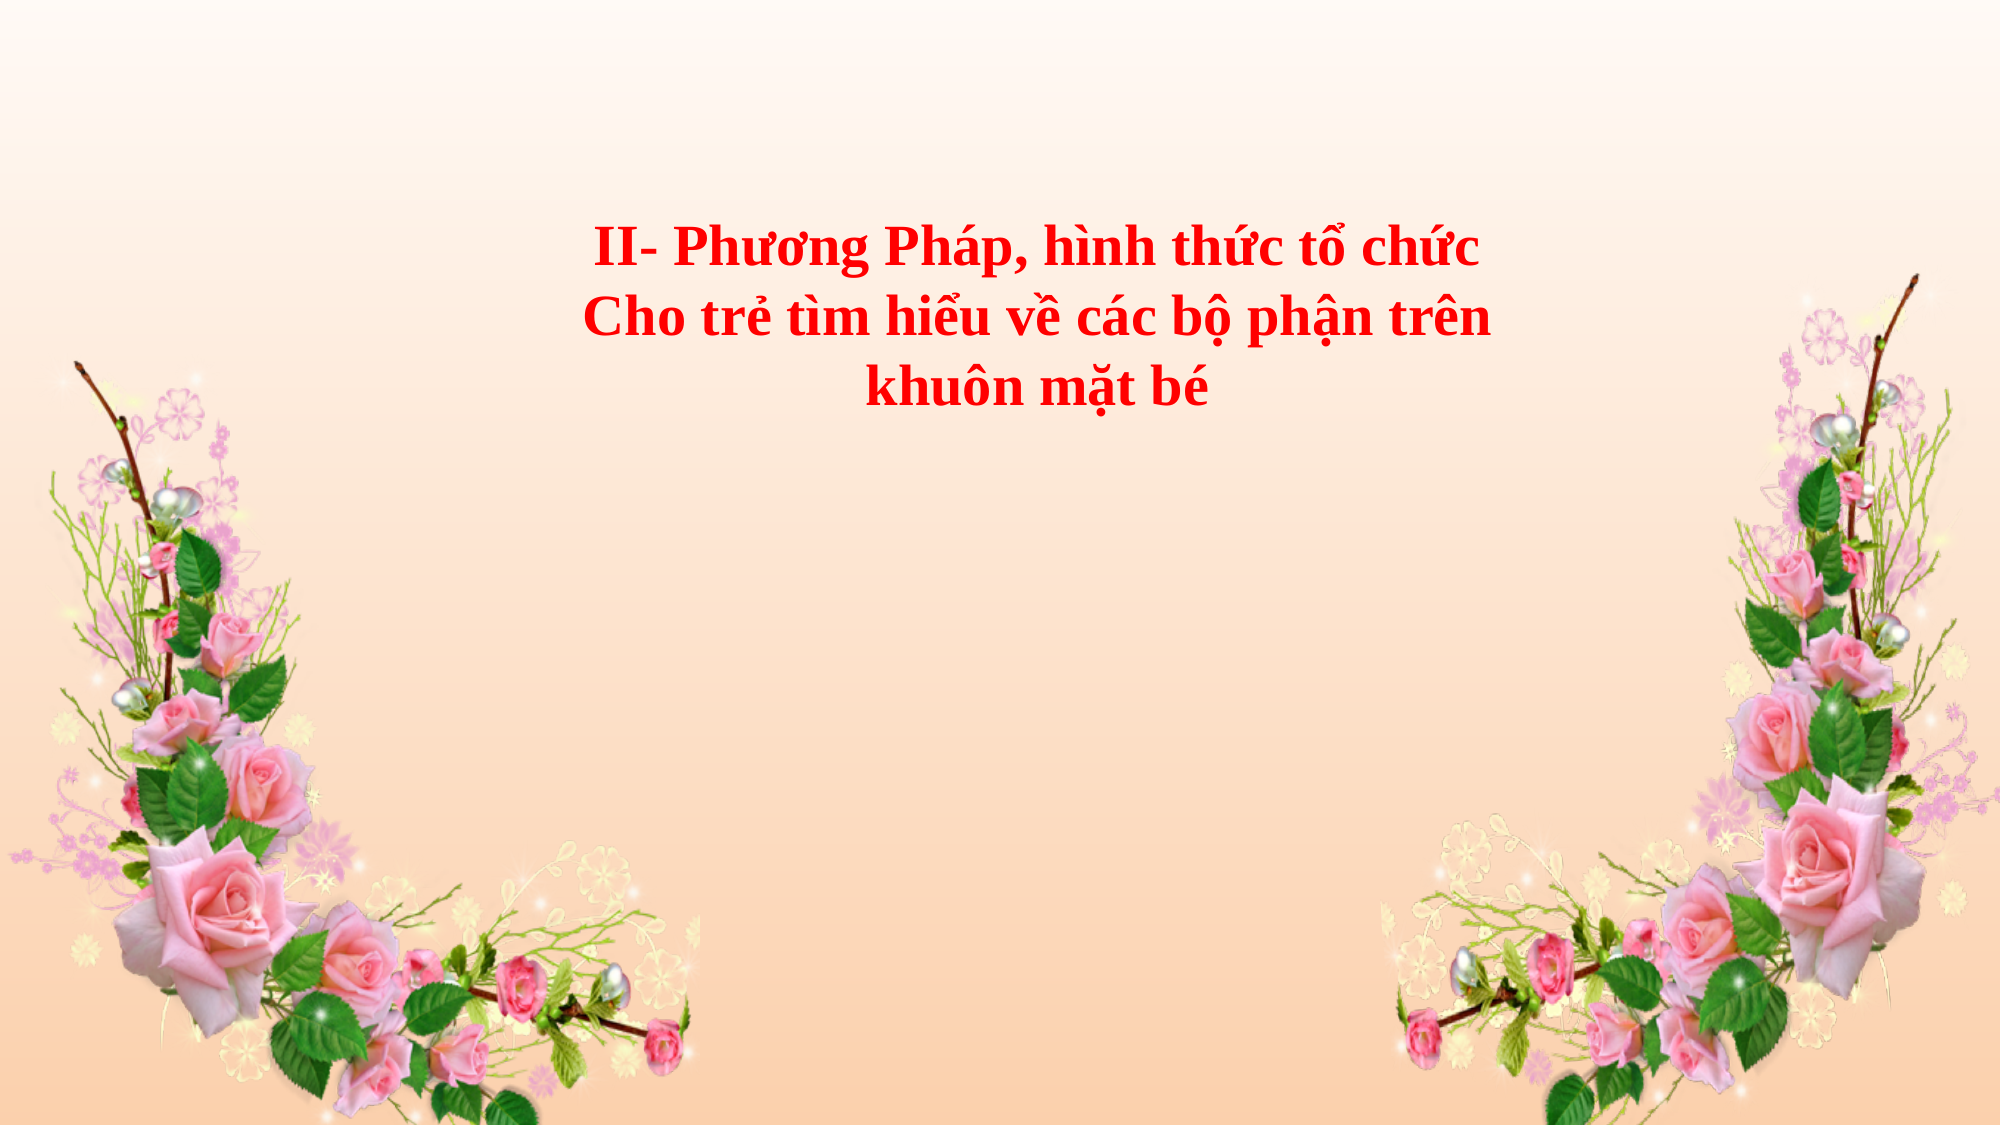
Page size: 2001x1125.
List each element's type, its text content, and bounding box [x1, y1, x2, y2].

picture [0, 353, 701, 1125]
picture [1347, 261, 2000, 1125]
text_box II- Phương Pháp, hình thức tổ chức Cho trẻ tìm hiểu về các bộ phận trên khuôn mặt bé [500, 200, 1575, 425]
